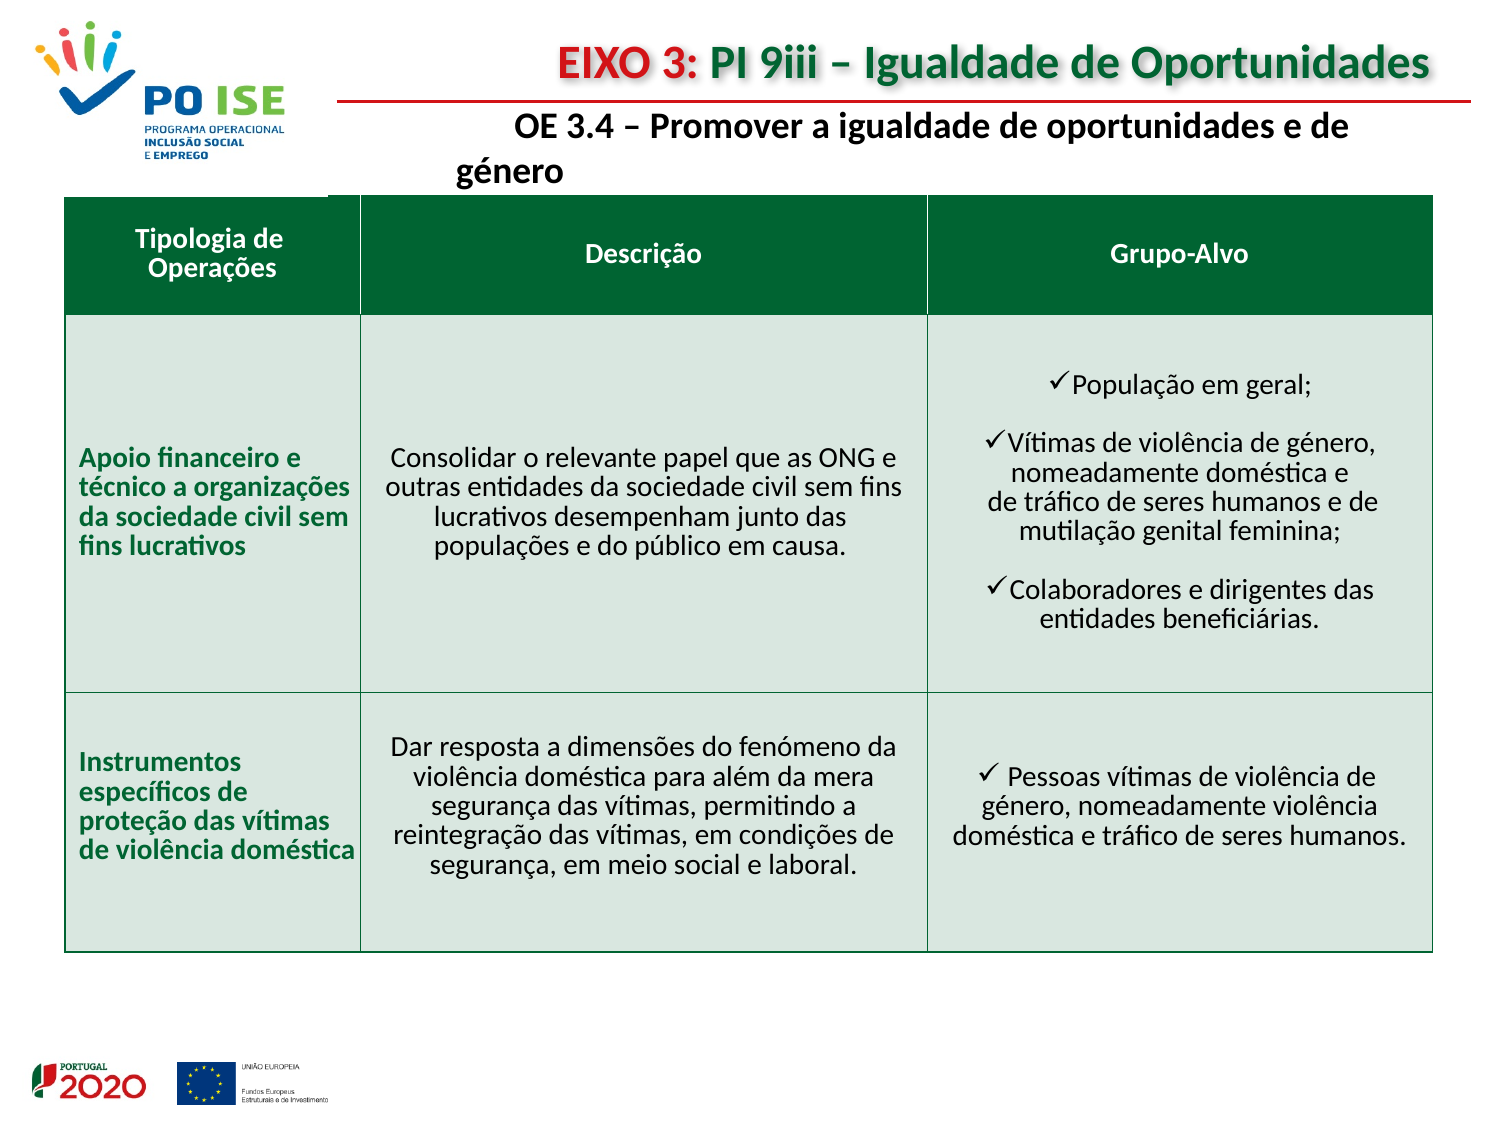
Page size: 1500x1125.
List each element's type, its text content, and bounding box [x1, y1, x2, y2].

table_cell Dar resposta a dimensões do fenómeno da violência doméstica para além da mera segurança das vítimas, permitindo a reintegração das vítimas, em condições de segurança, em meio social e laboral. [361, 693, 927, 951]
table_cell Consolidar o relevante papel que as ONG e outras entidades da sociedade civil sem fins lucrativos desempenham junto das populações e do público em causa. [361, 315, 927, 692]
table_cell População em geral; Vítimas de violência de género, nomeadamente doméstica e de tráfico de seres humanos e de mutilação genital feminina; Colaboradores e dirigentes das entidades beneficiárias. [928, 315, 1432, 692]
table_cell Pessoas vítimas de violência de género, nomeadamente violência doméstica e tráfico de seres humanos. [928, 693, 1432, 951]
text_box OE 3.4 – Promover a igualdade de oportunidades e de género [441, 111, 1425, 154]
picture [0, 1034, 328, 1125]
text_box EIXO 3: PI 9iii – Igualdade de Oportunidades [329, 0, 1447, 161]
table_cell Apoio financeiro e técnico a organizações da sociedade civil sem fins lucrativos [66, 315, 360, 692]
table_header Grupo-Alvo [928, 197, 1432, 314]
table_header Tipologia de Operações [66, 197, 360, 314]
text_box OE 3.4 – Promover a igualdade de oportunidades e de género [441, 93, 1425, 100]
table_header Descrição [361, 197, 927, 314]
table_cell Instrumentos específicos de proteção das vítimas de violência doméstica [66, 693, 360, 951]
picture [0, 0, 328, 197]
